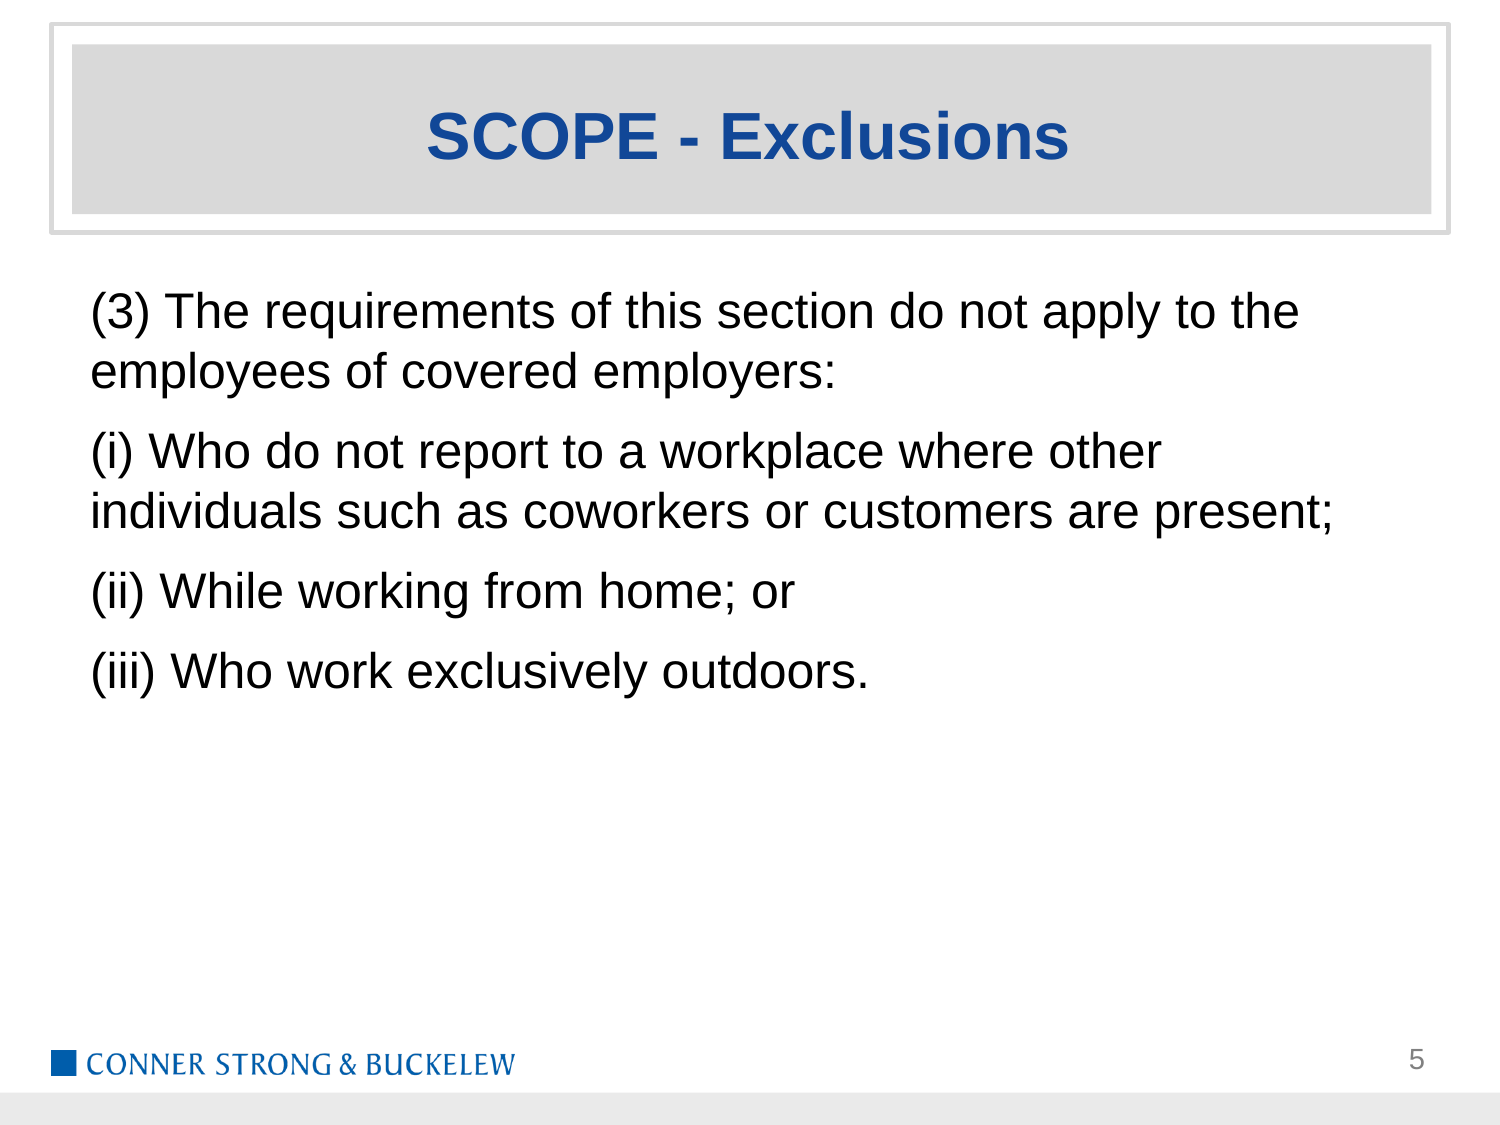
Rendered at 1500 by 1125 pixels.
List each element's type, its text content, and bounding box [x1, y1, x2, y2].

picture [51, 1050, 515, 1076]
title SCOPE - Exclusions [74, 44, 1424, 222]
list (3) The requirements of this section do not apply to the employees of covered employers: (i) Who do not report to a workplace where other individuals such as coworkers or customers are present; (ii) While working from home; or (iii) Who work exclusively outdoors. [74, 271, 1426, 1020]
